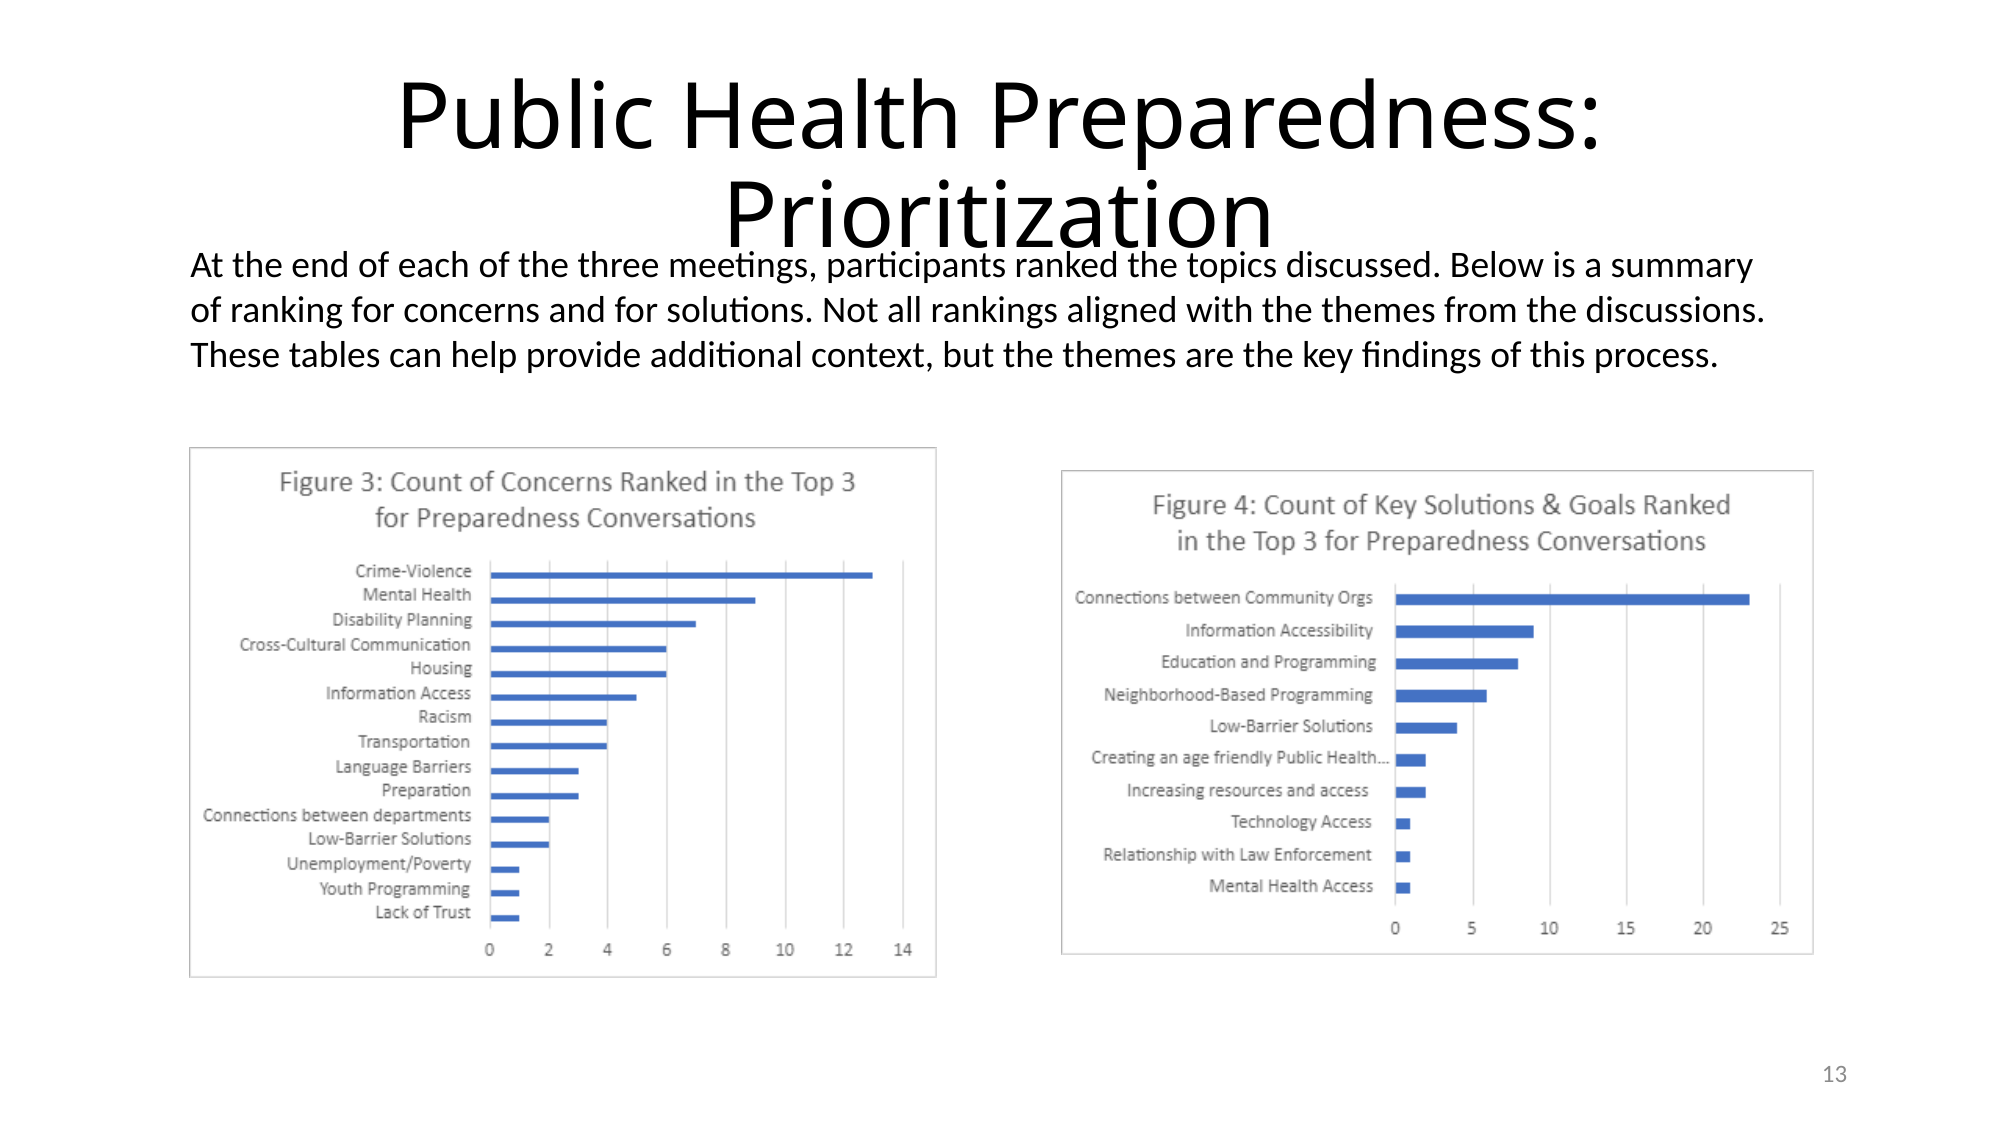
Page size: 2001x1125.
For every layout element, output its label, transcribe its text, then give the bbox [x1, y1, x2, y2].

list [1060, 469, 1815, 955]
title Public Health Preparedness: Prioritization [137, 59, 1863, 278]
text_box At the end of each of the three meetings, participants ranked the topics discussed. Below is a summary of ranking for concerns and for solutions. Not all rankings aligned with the themes from the discussions. These tables can help provide additional context, but the themes are the key findings of this process. [175, 232, 1803, 383]
slide_number 13 [1412, 1042, 1863, 1103]
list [188, 446, 937, 978]
